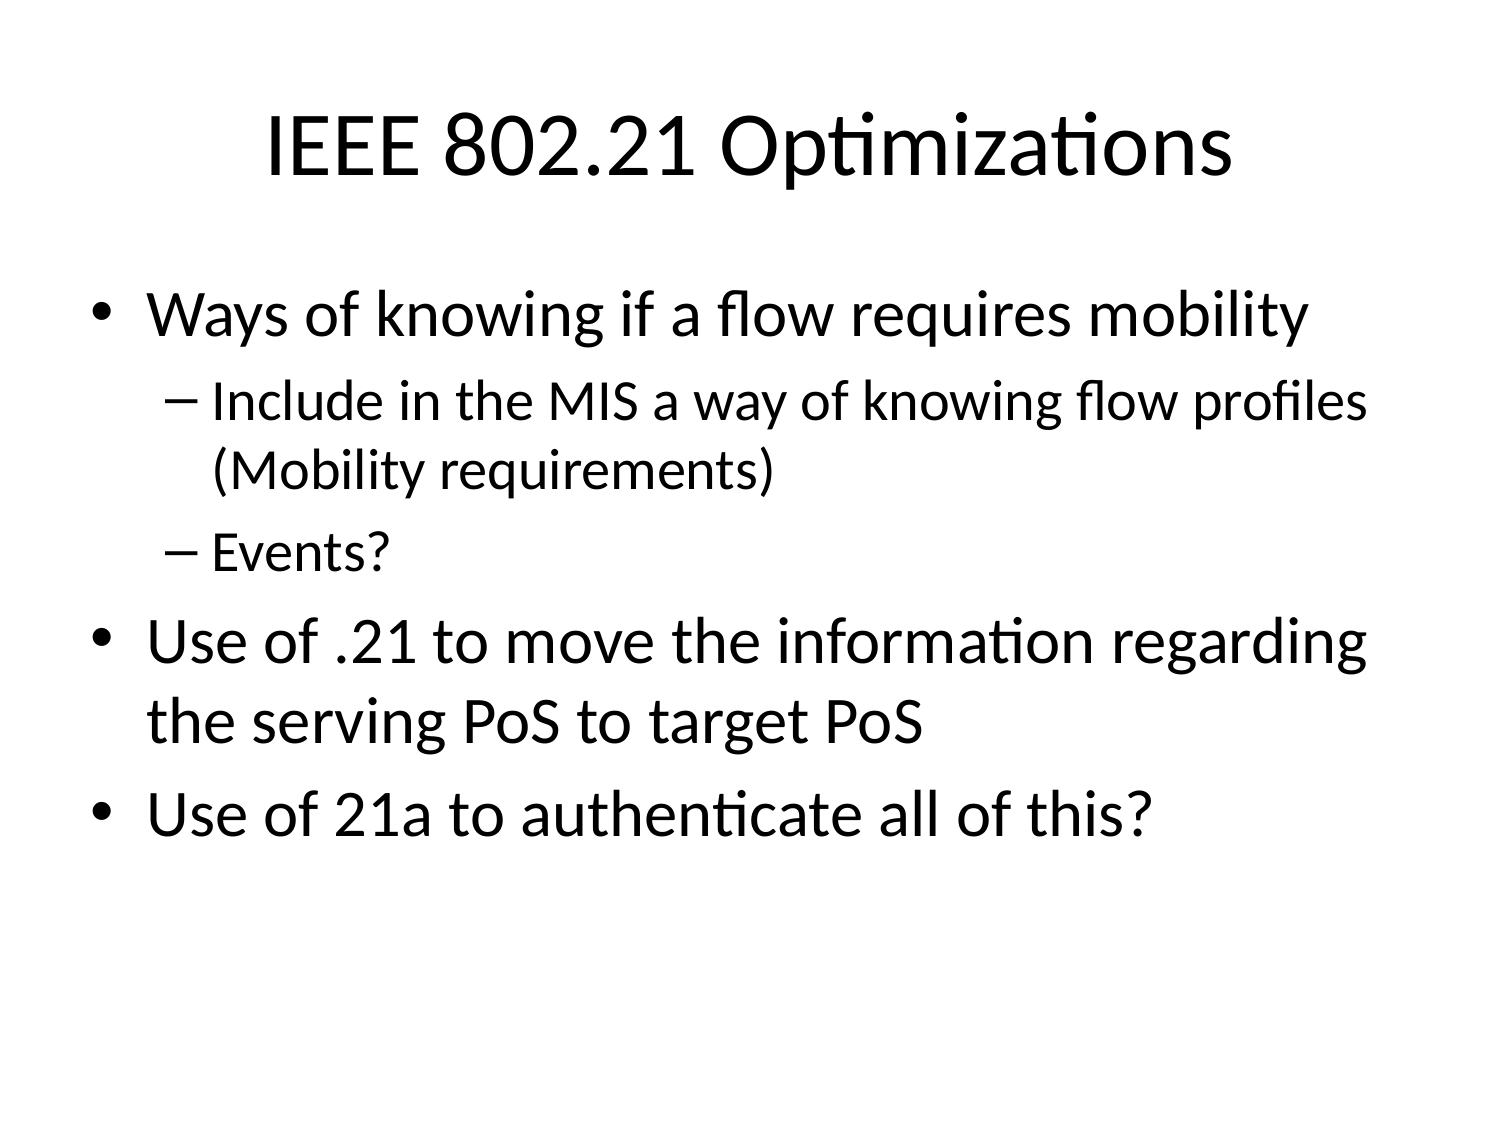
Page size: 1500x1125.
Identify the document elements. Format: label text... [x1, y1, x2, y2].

list Ways of knowing if a flow requires mobility Include in the MIS a way of knowing flow profiles (Mobility requirements) Events? Use of .21 to move the information regarding the serving PoS to target PoS Use of 21a to authenticate all of this? [75, 262, 1425, 1005]
title IEEE 802.21 Optimizations [75, 45, 1425, 233]
